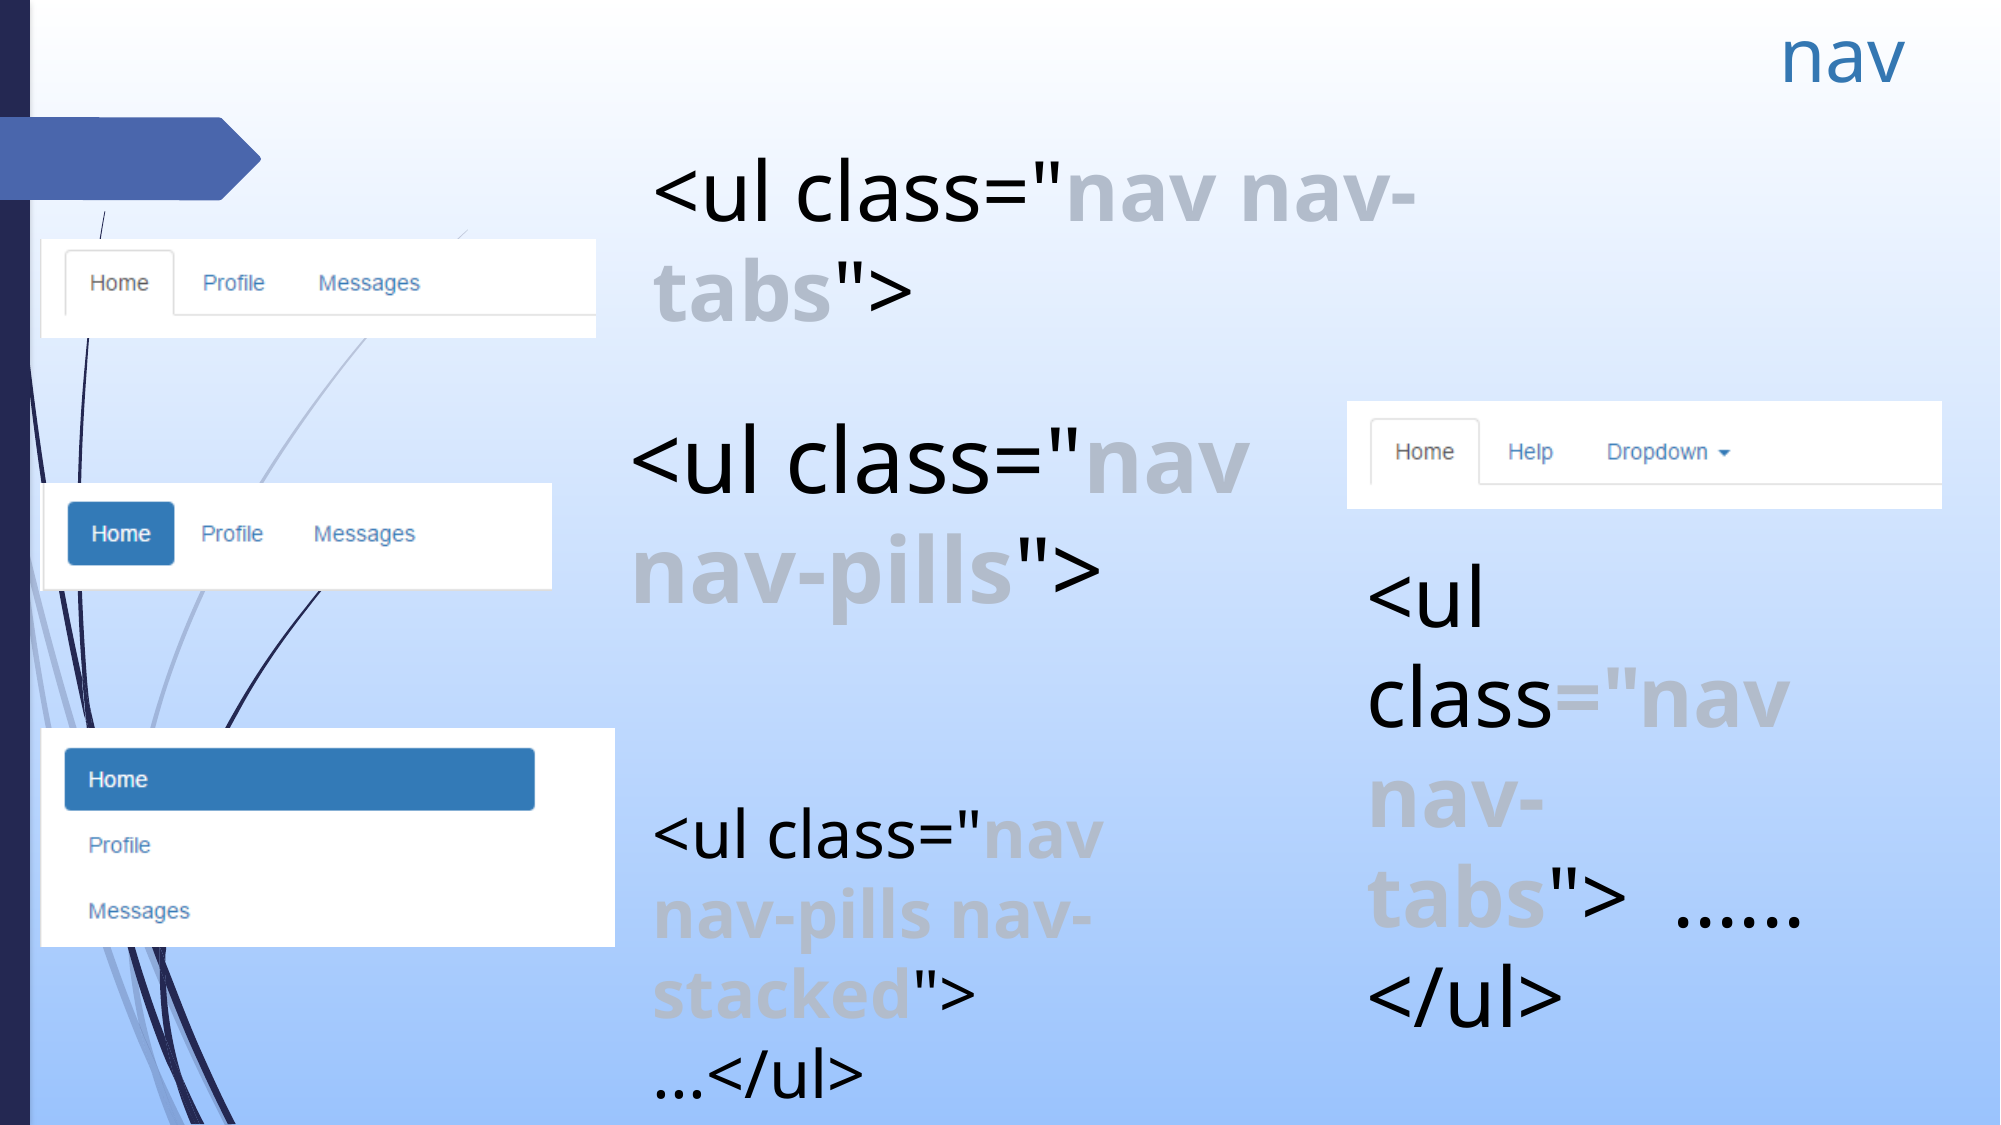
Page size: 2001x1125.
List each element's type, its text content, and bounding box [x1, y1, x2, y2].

picture [40, 728, 615, 948]
text_box <ul class="nav nav-tabs"> ...... </ul> [1351, 537, 1937, 1052]
title nav [194, 0, 1921, 248]
text_box <ul class="nav nav-pills"> [614, 394, 1324, 630]
text_box <ul class="nav nav-tabs"> [637, 130, 1672, 346]
picture [1347, 401, 1942, 509]
text_box <ul class="nav nav-pills nav-stacked"> ...</ul> [637, 784, 1217, 1120]
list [40, 238, 596, 338]
picture [40, 483, 553, 591]
